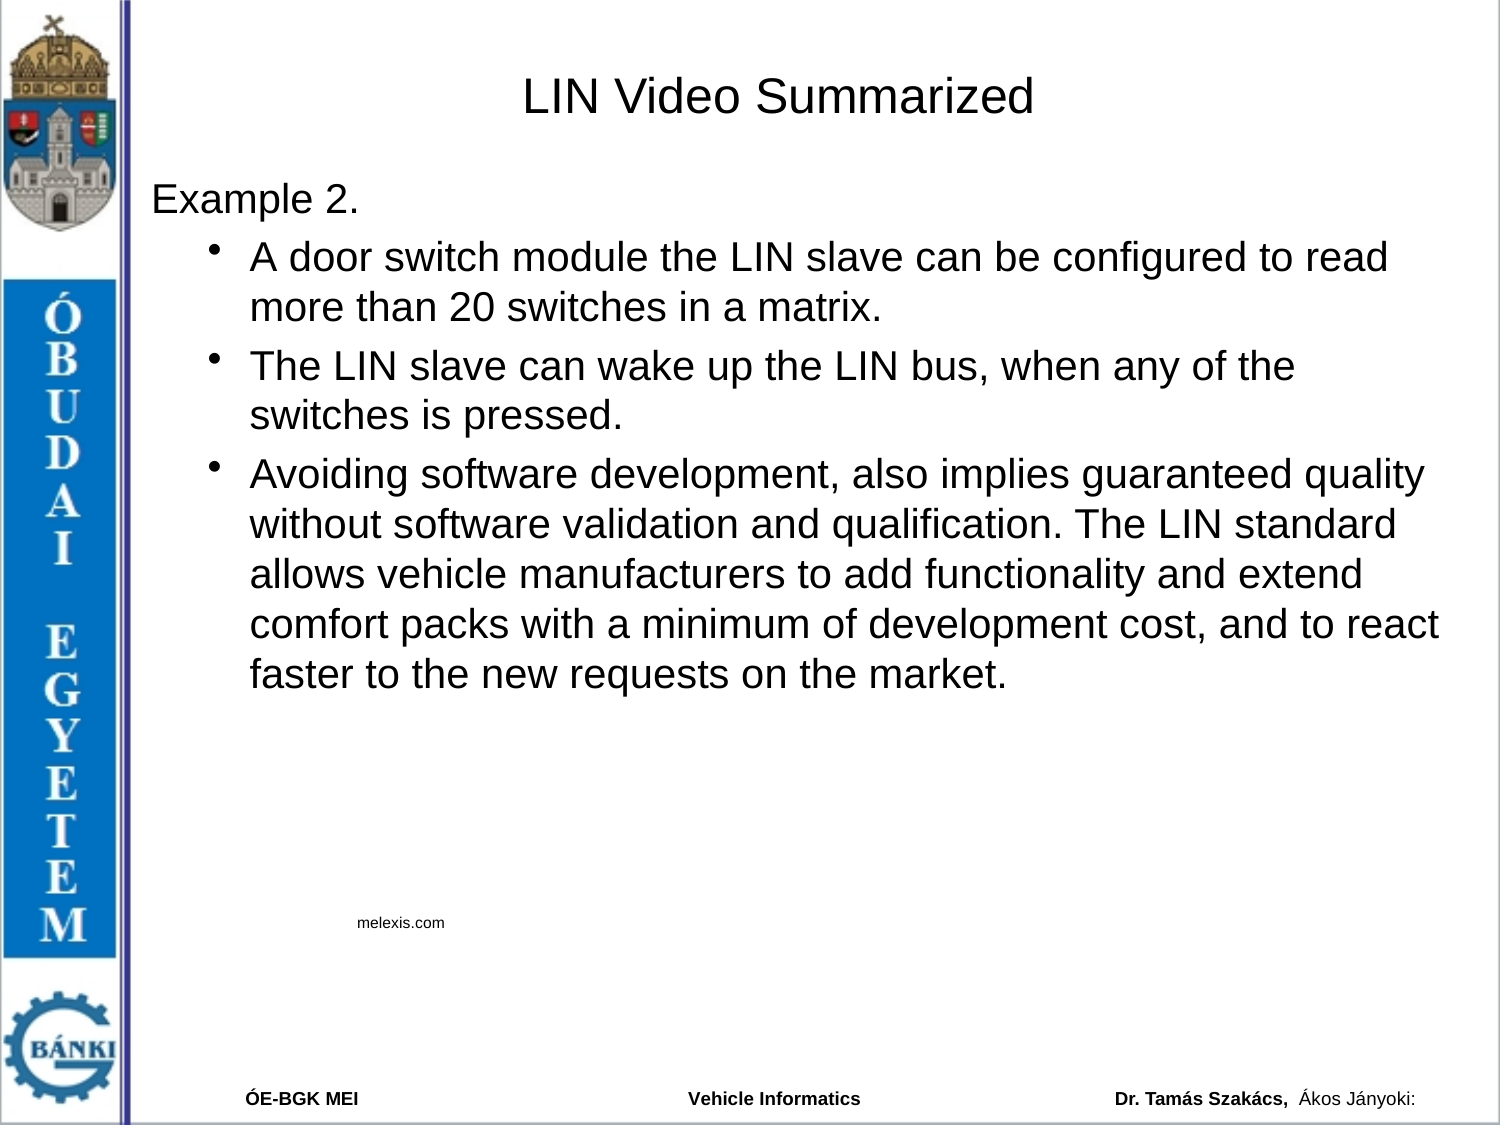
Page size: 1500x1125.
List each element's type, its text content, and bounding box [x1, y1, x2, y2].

text_box melexis.com [342, 905, 460, 939]
title LIN Video Summarized [171, 37, 1402, 150]
text_box Example 2. A door switch module the LIN slave can be configured to read more than 20 switches in a matrix. The LIN slave can wake up the LIN bus, when any of the switches is pressed. Avoiding software development, also implies guaranteed quality without software validation and qualification. The LIN standard allows vehicle manufacturers to add functionality and extend comfort packs with a minimum of development cost, and to react faster to the new requests on the market. [139, 166, 1469, 703]
picture [0, 0, 1500, 1125]
